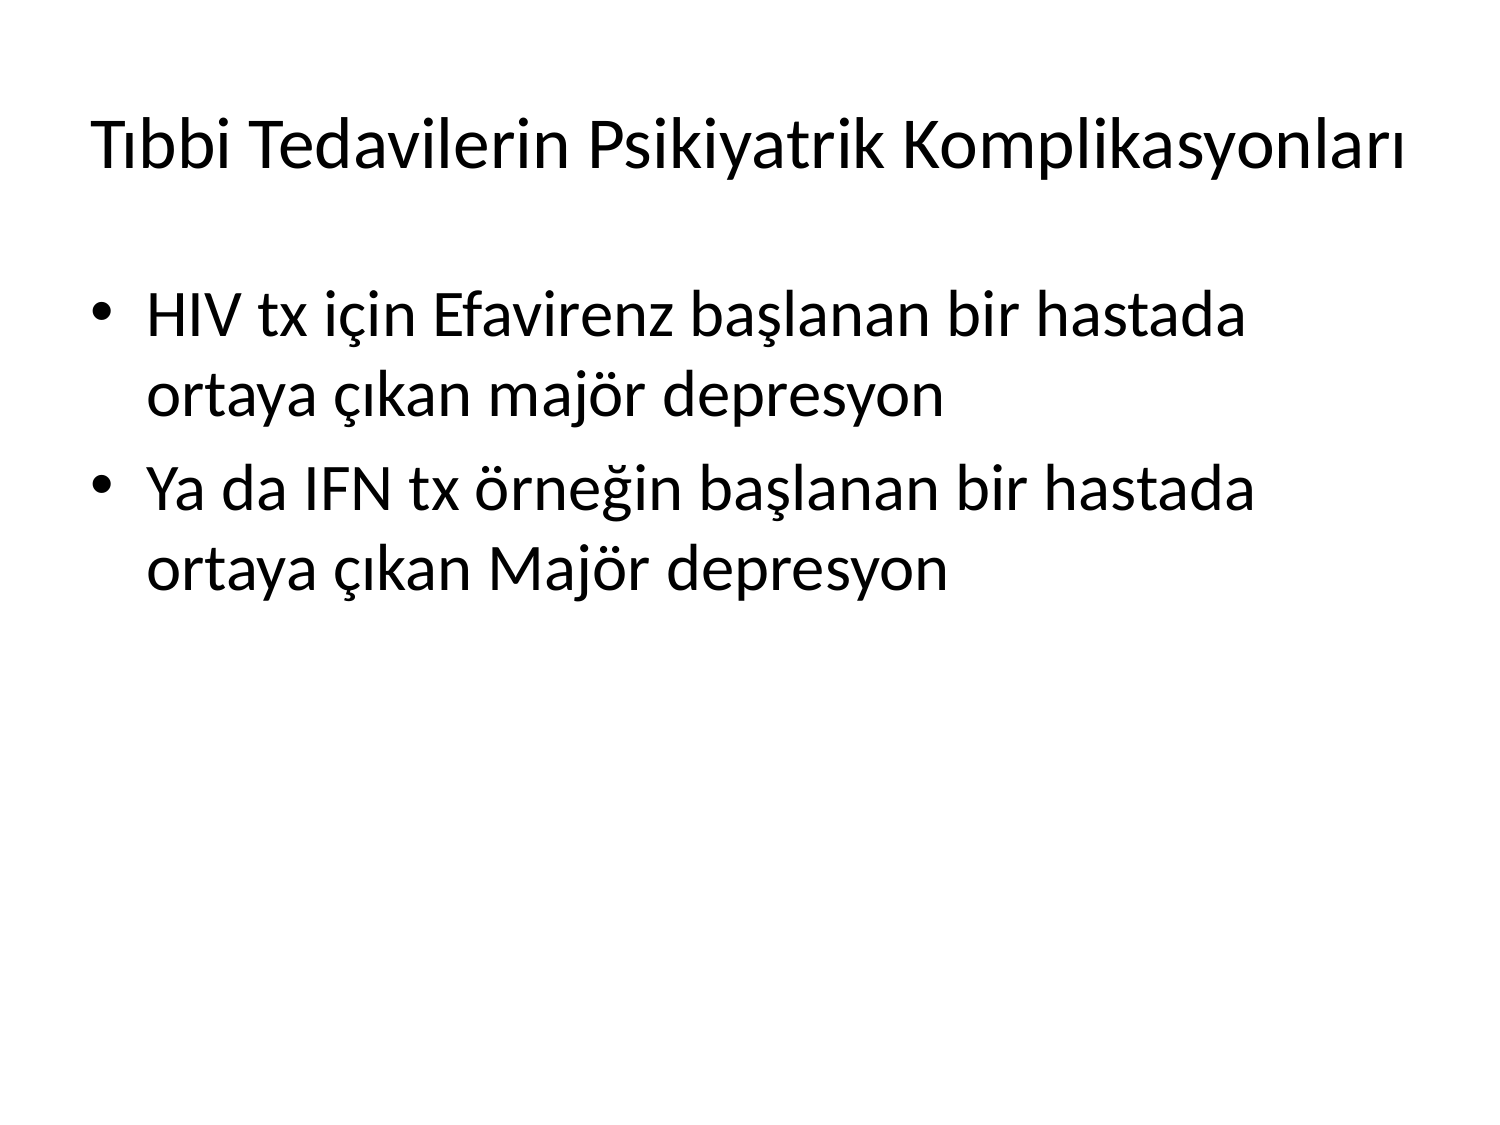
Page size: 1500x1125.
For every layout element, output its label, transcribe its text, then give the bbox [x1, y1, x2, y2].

title Tıbbi Tedavilerin Psikiyatrik Komplikasyonları [75, 45, 1425, 233]
list HIV tx için Efavirenz başlanan bir hastada ortaya çıkan majör depresyon Ya da IFN tx örneğin başlanan bir hastada ortaya çıkan Majör depresyon [75, 262, 1425, 1005]
